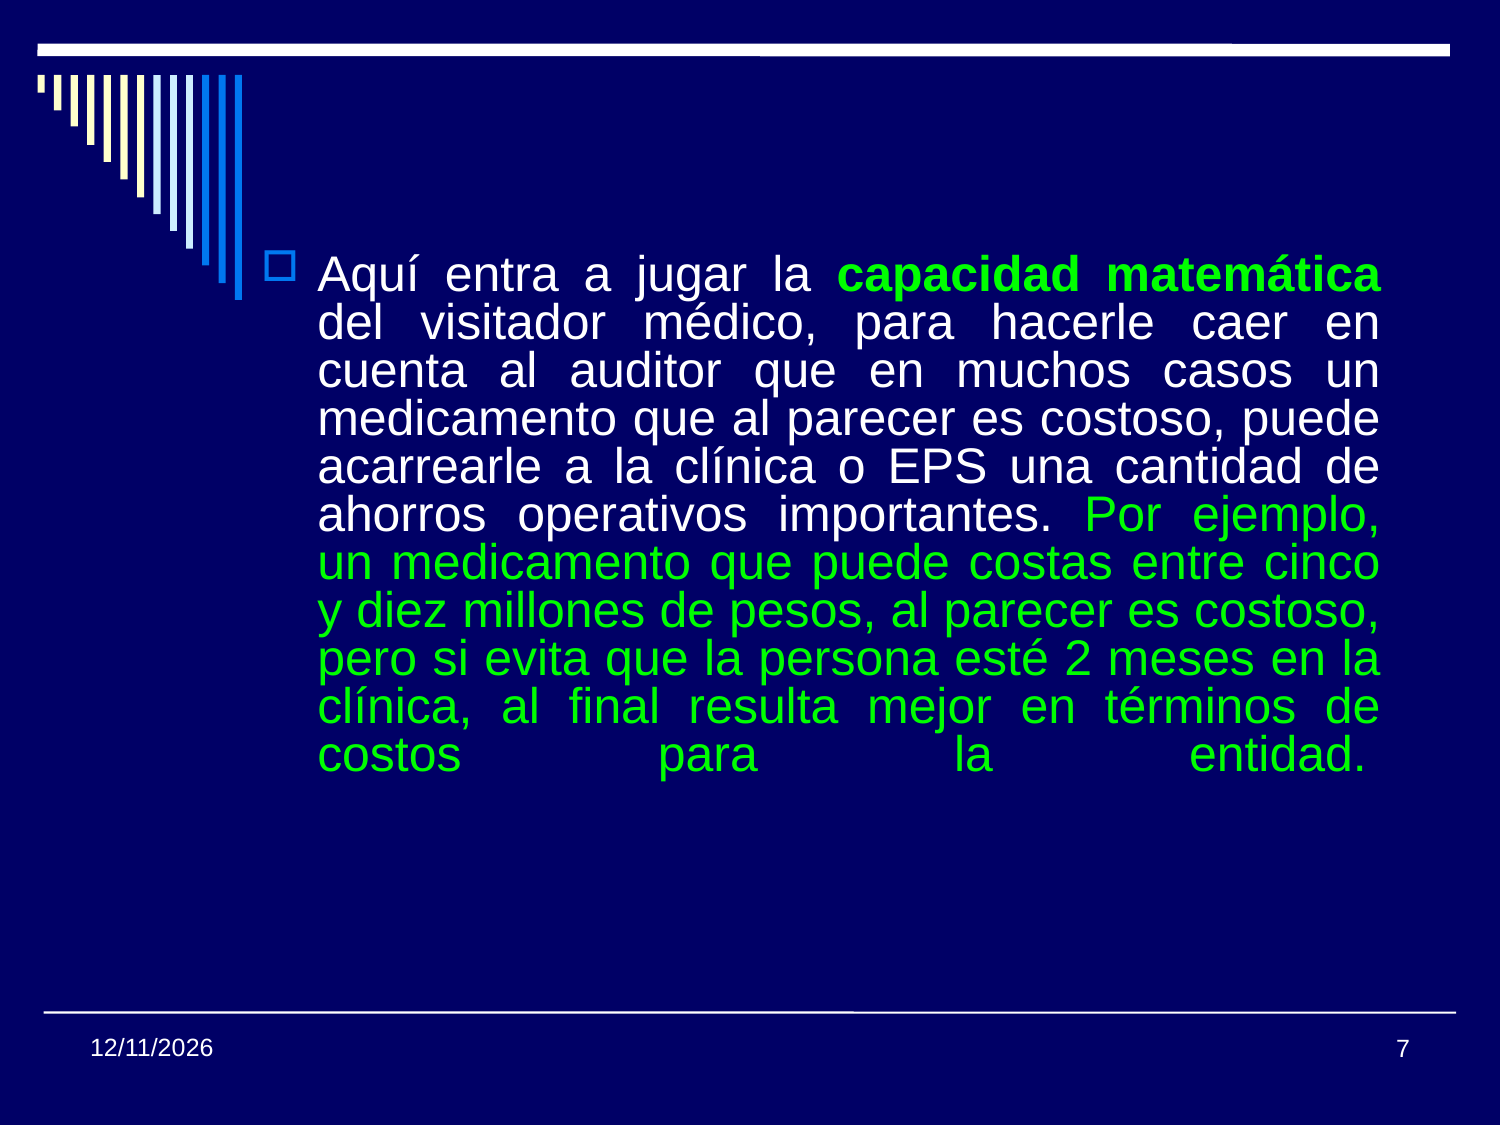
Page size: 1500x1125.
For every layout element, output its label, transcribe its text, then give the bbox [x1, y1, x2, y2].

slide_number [74, 1024, 426, 1103]
slide_number 7 [1074, 1024, 1426, 1101]
list Aquí entra a jugar la capacidad matemática del visitador médico, para hacerle caer en cuenta al auditor que en muchos casos un medicamento que al parecer es costoso, puede acarrearle a la clínica o EPS una cantidad de ahorros operativos importantes. Por ejemplo, un medicamento que puede costas entre cinco y diez millones de pesos, al parecer es costoso, pero si evita que la persona esté 2 meses en la clínica, al final resulta mejor en términos de costos para la entidad. [245, 245, 1397, 922]
